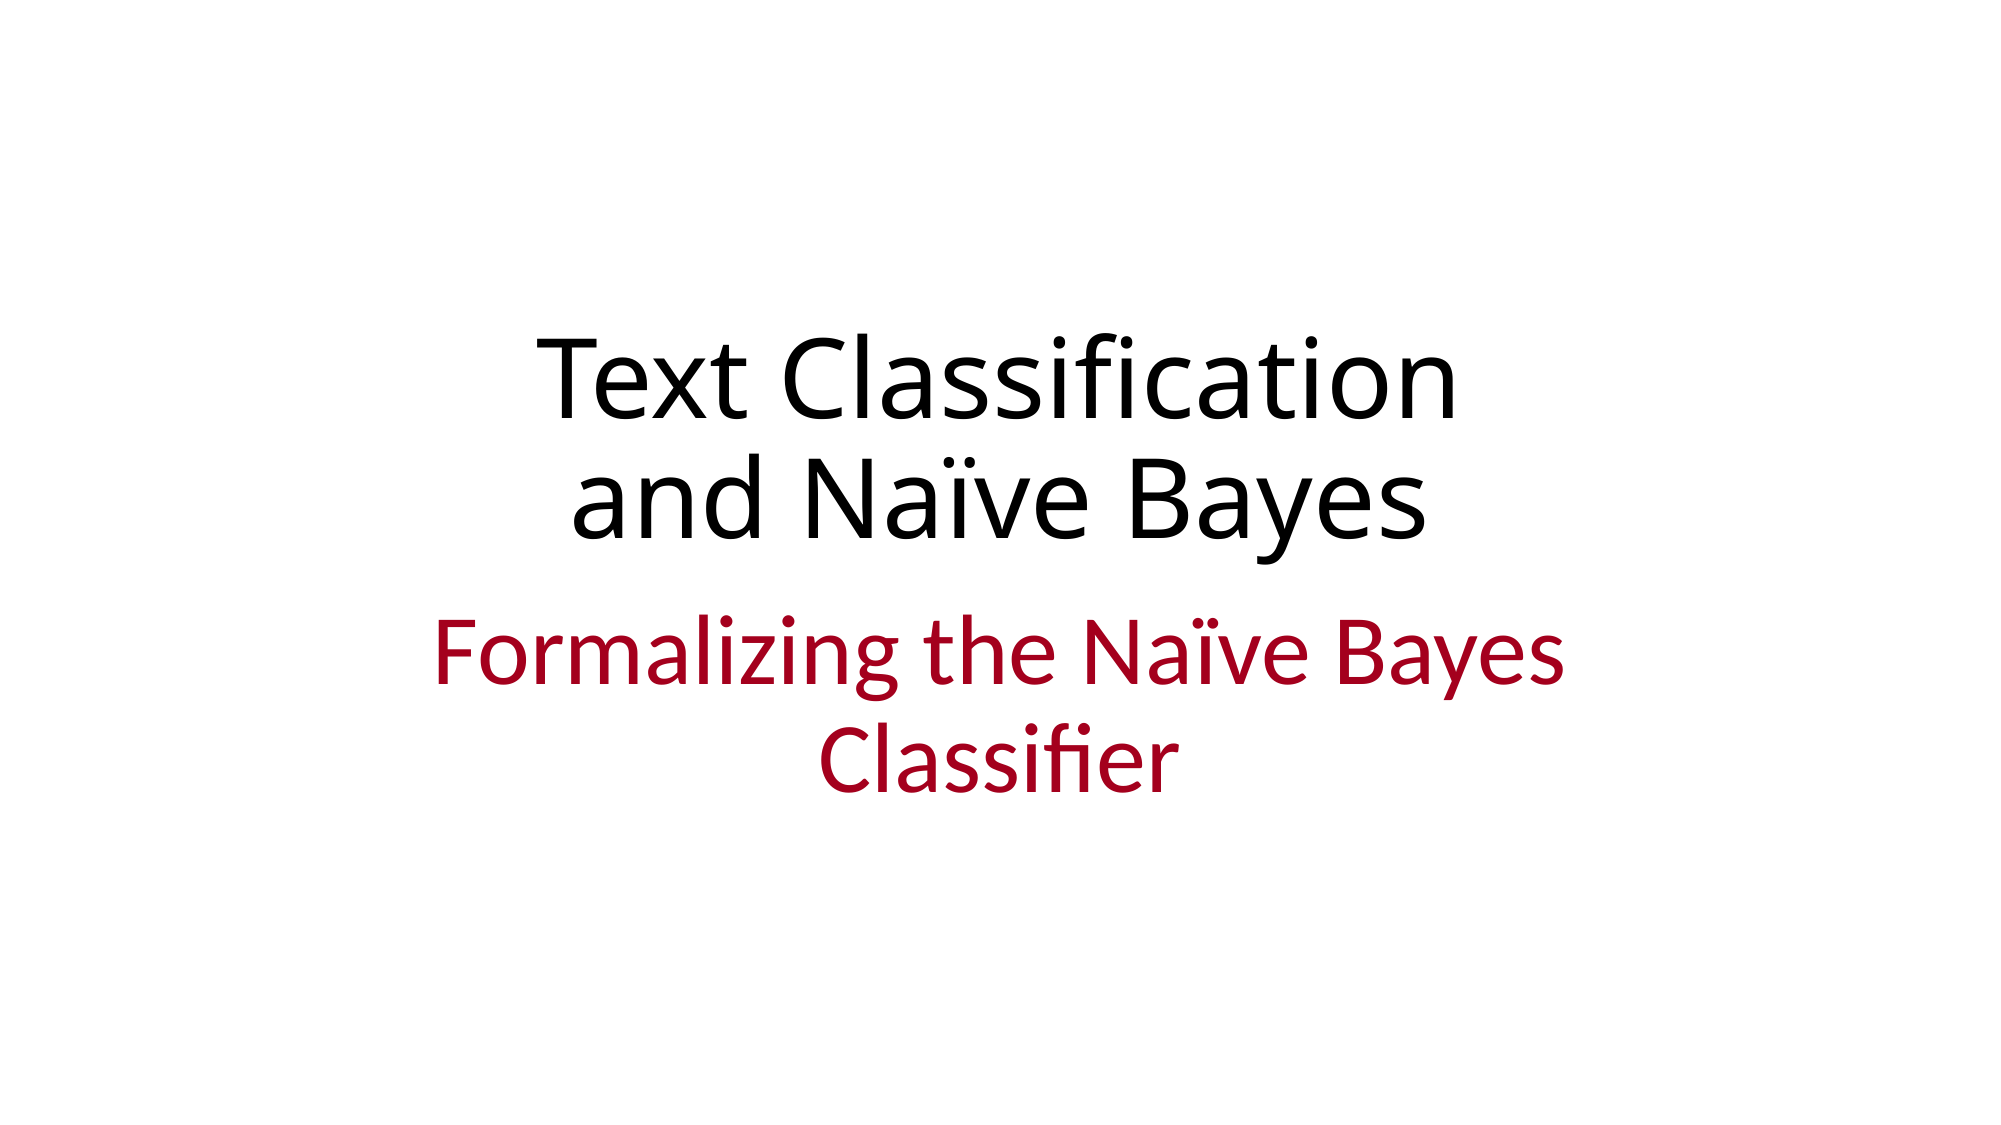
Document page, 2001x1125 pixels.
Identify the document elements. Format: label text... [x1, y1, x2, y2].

title Text Classification and Naïve Bayes [474, 153, 1525, 570]
subtitle Formalizing the Naïve Bayes Classifier [249, 590, 1750, 863]
